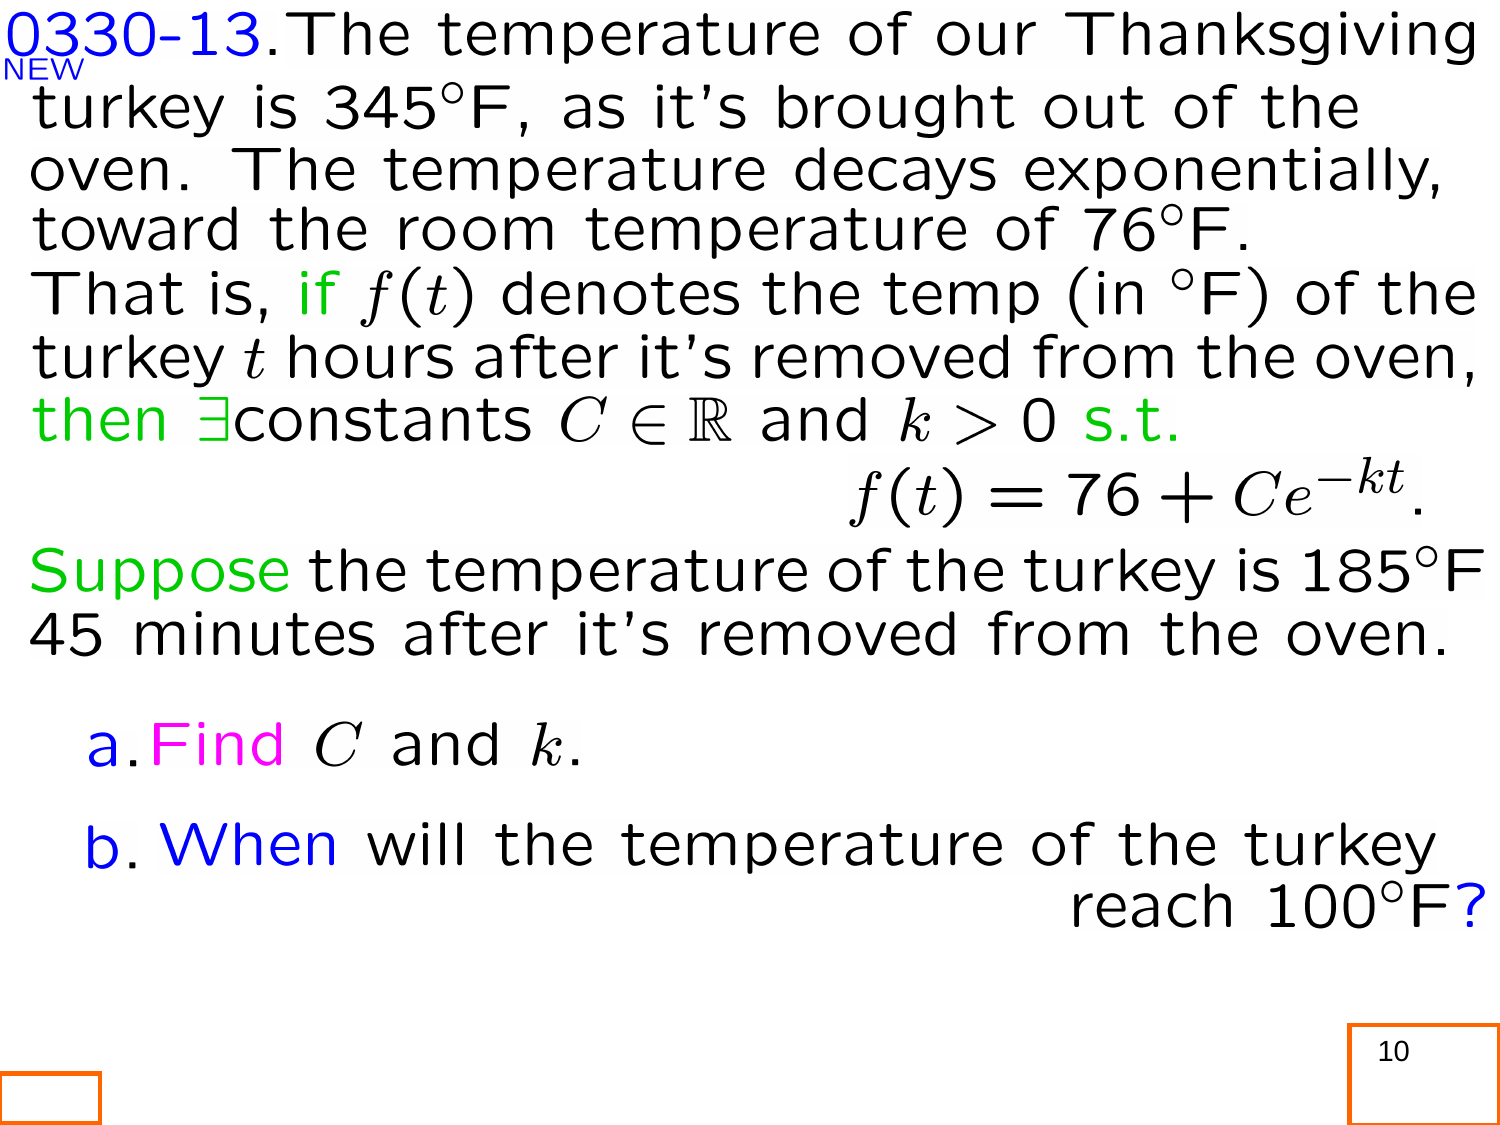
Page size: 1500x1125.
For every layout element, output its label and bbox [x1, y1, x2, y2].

picture [29, 544, 1485, 602]
picture [1072, 880, 1486, 931]
picture [29, 266, 1475, 329]
picture [29, 331, 1475, 388]
picture [4, 11, 1360, 141]
picture [29, 147, 1441, 201]
picture [29, 608, 1447, 659]
text_box [1349, 1025, 1500, 1125]
picture [156, 818, 1438, 876]
picture [29, 203, 1249, 260]
picture [848, 453, 1423, 530]
picture [29, 395, 1178, 446]
picture [87, 732, 138, 767]
picture [285, 8, 1476, 68]
picture [152, 718, 581, 769]
picture [87, 822, 138, 870]
text_box [0, 1073, 100, 1124]
